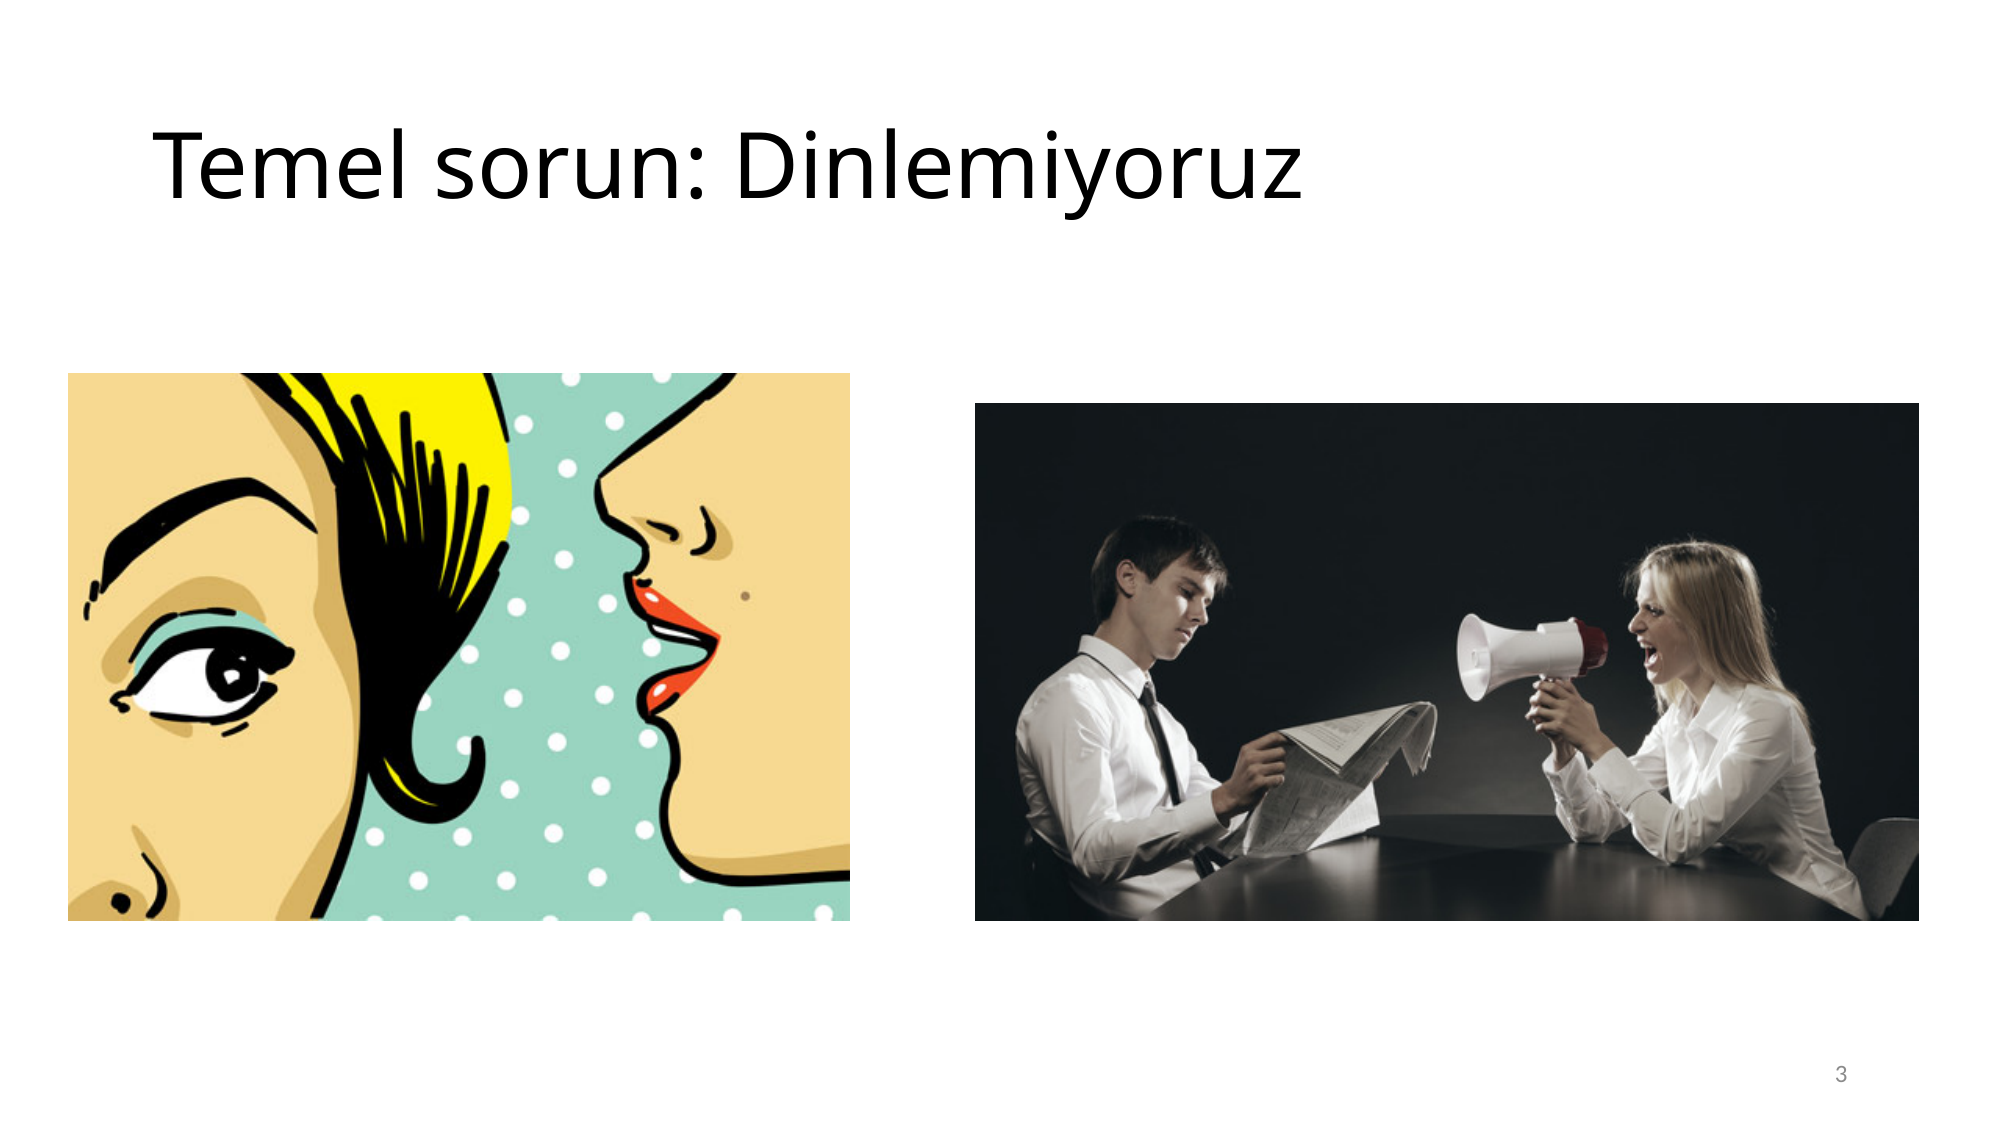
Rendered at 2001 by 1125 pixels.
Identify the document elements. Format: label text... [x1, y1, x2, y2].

slide_number 3 [1412, 1042, 1863, 1103]
picture [974, 403, 1919, 921]
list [68, 373, 850, 921]
title Temel sorun: Dinlemiyoruz [137, 59, 1863, 278]
